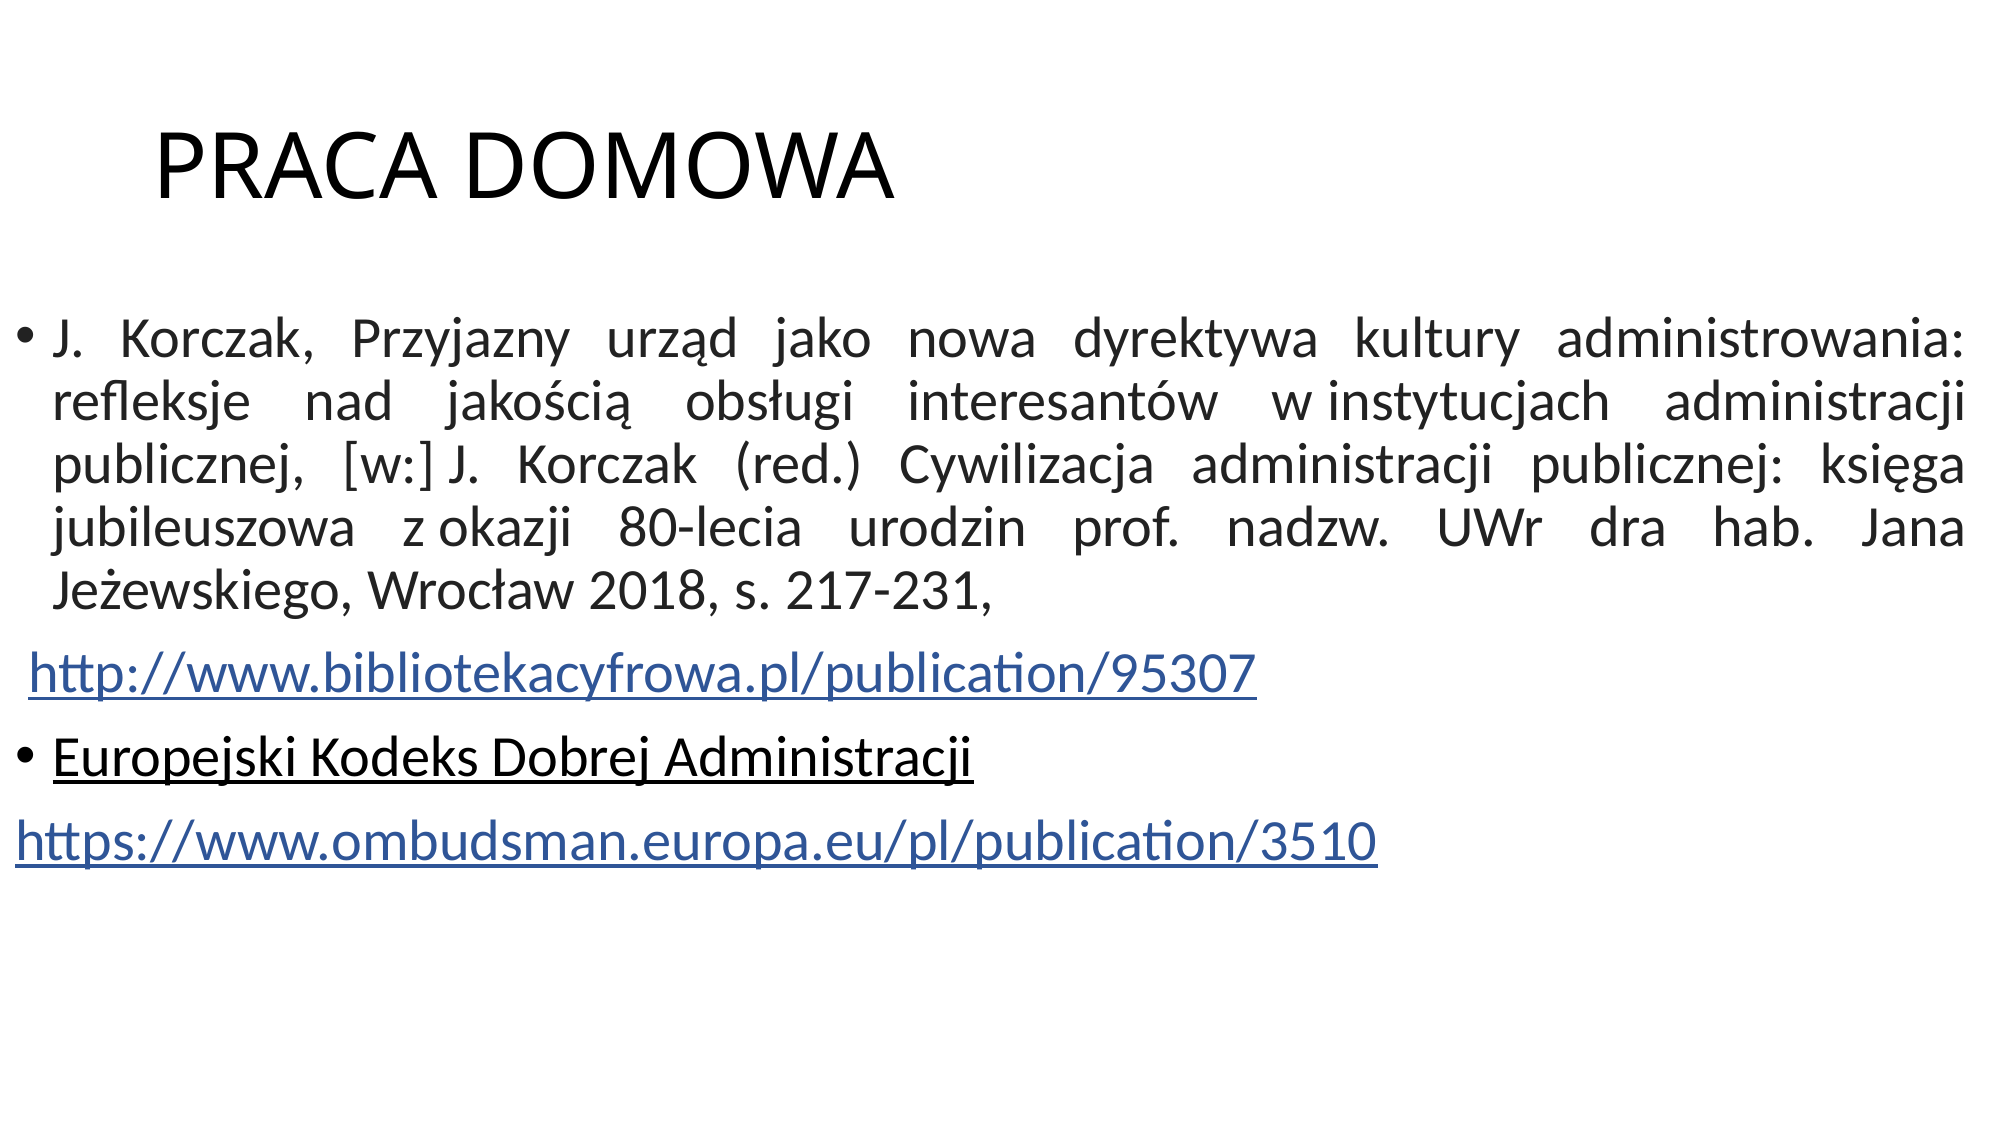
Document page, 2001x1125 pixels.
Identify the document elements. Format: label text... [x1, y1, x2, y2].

list J. Korczak, Przyjazny urząd jako nowa dyrektywa kultury administrowania: refleksje nad jakością obsługi interesantów w instytucjach administracji publicznej, [w:] J. Korczak (red.) Cywilizacja administracji publicznej: księga jubileuszowa z okazji 80-lecia urodzin prof. nadzw. UWr dra hab. Jana Jeżewskiego, Wrocław 2018, s. 217-231, http://www.bibliotekacyfrowa.pl/publication/95307 Europejski Kodeks Dobrej Administracji https://www.ombudsman.europa.eu/pl/publication/3510 [0, 299, 1983, 1037]
title PRACA DOMOWA [137, 59, 1863, 278]
